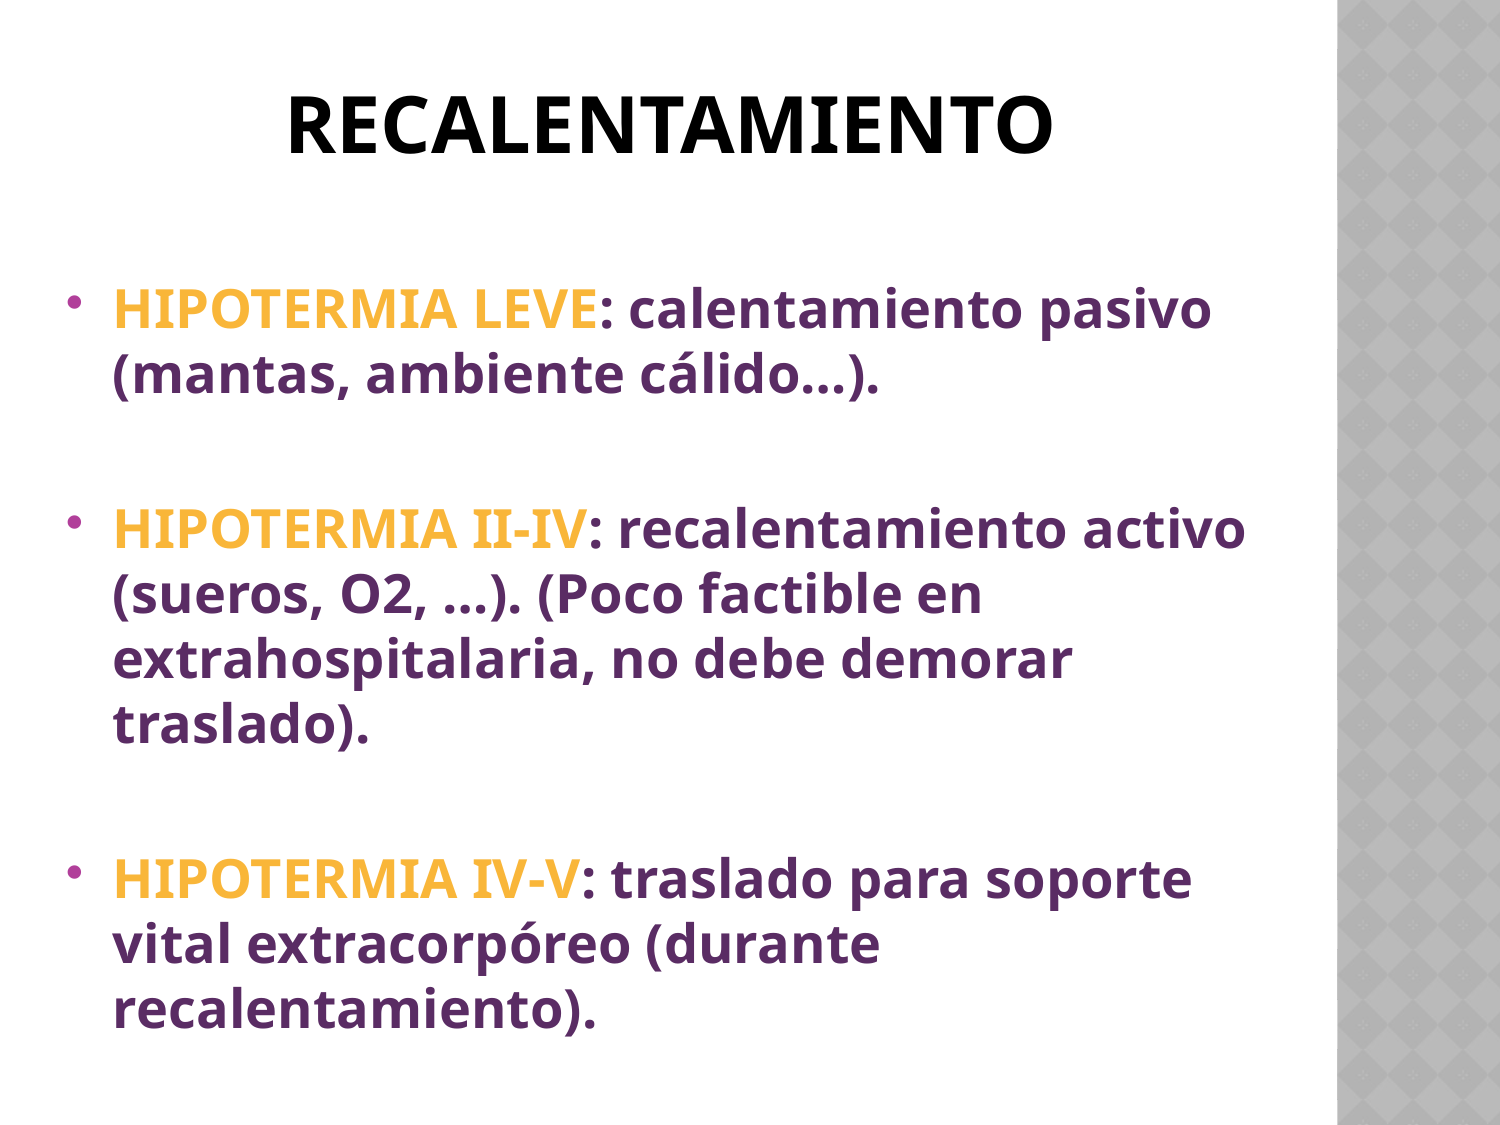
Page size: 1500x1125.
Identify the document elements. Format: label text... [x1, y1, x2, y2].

list HIPOTERMIA LEVE: calentamiento pasivo (mantas, ambiente cálido…). HIPOTERMIA II-IV: recalentamiento activo (sueros, O2, …). (Poco factible en extrahospitalaria, no debe demorar traslado). HIPOTERMIA IV-V: traslado para soporte vital extracorpóreo (durante recalentamiento). [53, 267, 1336, 1063]
title recalentamiento [76, 54, 1265, 170]
